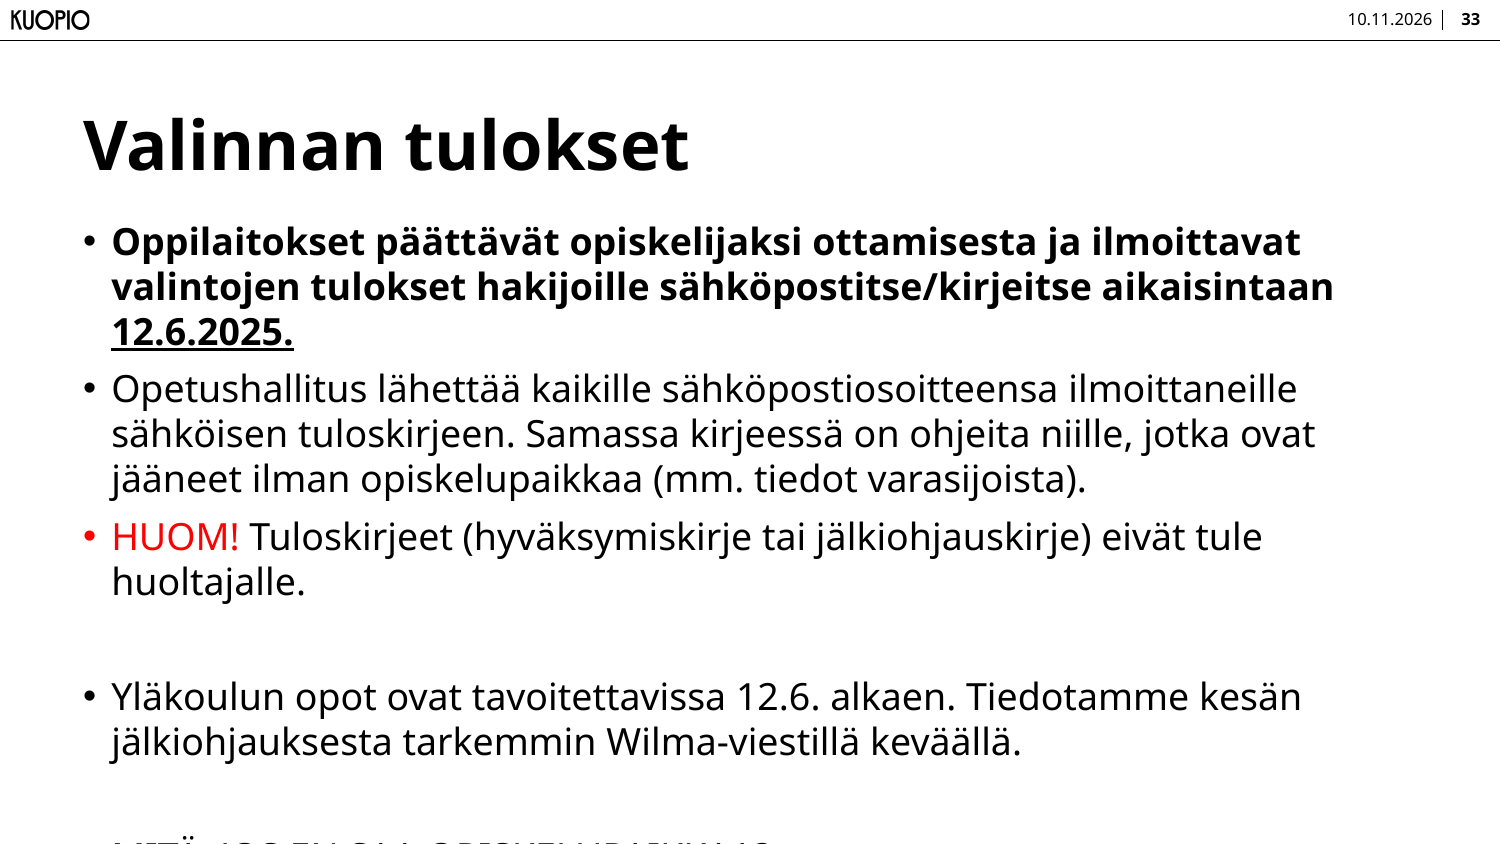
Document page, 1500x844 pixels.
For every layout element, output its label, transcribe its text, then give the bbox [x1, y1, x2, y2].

slide_number 33 [1442, 0, 1500, 41]
title Valinnan tulokset [68, 103, 1432, 210]
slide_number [1338, 0, 1442, 41]
list Oppilaitokset päättävät opiskelijaksi ottamisesta ja ilmoittavat valintojen tulokset hakijoille sähköpostitse/kirjeitse aikaisintaan 12.6.2025. Opetushallitus lähettää kaikille sähköpostiosoitteensa ilmoittaneille sähköisen tuloskirjeen. Samassa kirjeessä on ohjeita niille, jotka ovat jääneet ilman opiskelupaikkaa (mm. tiedot varasijoista). HUOM! Tuloskirjeet (hyväksymiskirje tai jälkiohjauskirje) eivät tule huoltajalle. Yläkoulun opot ovat tavoitettavissa 12.6. alkaen. Tiedotamme kesän jälkiohjauksesta tarkemmin Wilma-viestillä keväällä. MITÄ, JOS EN SAA OPISKELUPAIKKAA? [68, 210, 1432, 661]
